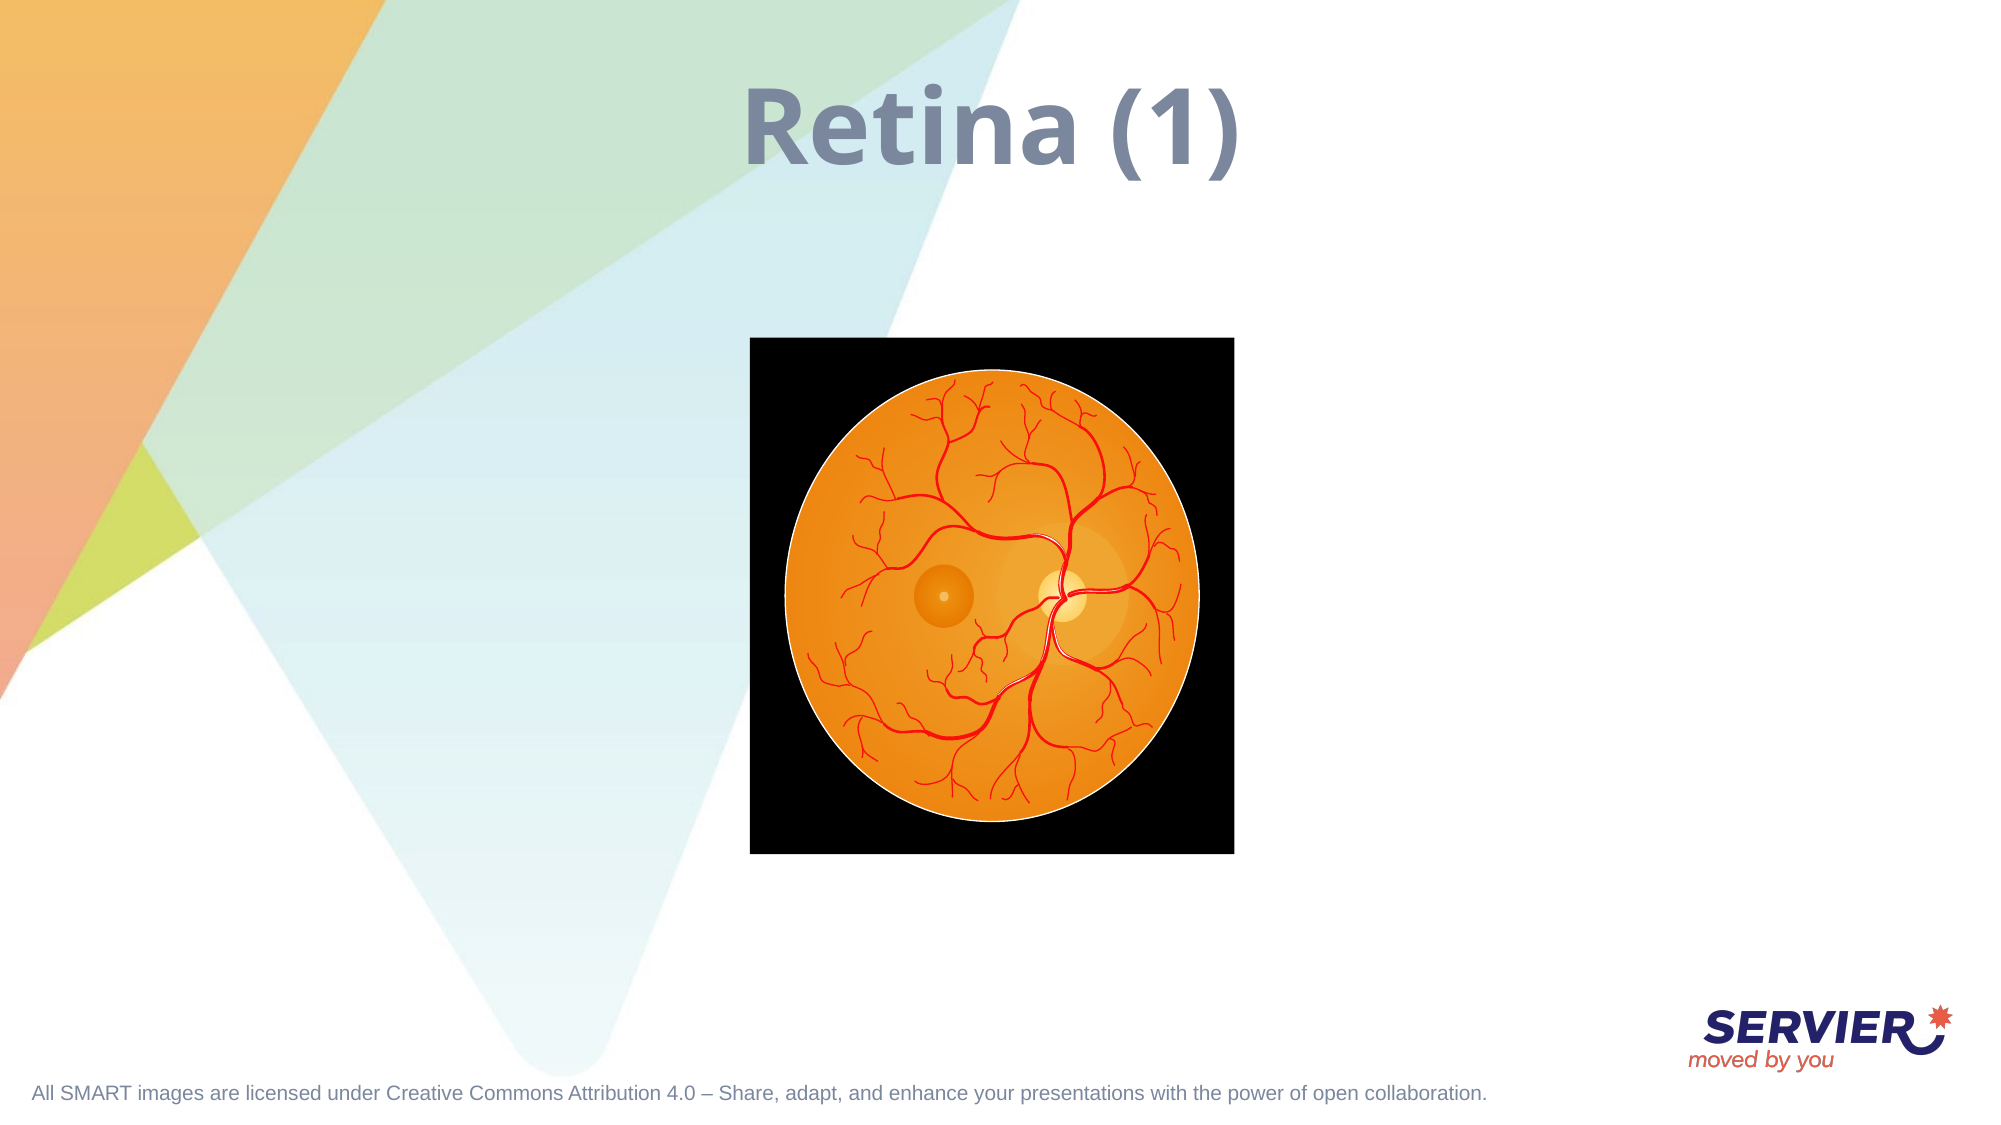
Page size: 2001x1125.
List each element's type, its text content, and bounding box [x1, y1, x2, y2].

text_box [749, 337, 1235, 855]
title Retina (1) [55, 12, 1927, 232]
picture [0, 0, 2001, 1125]
